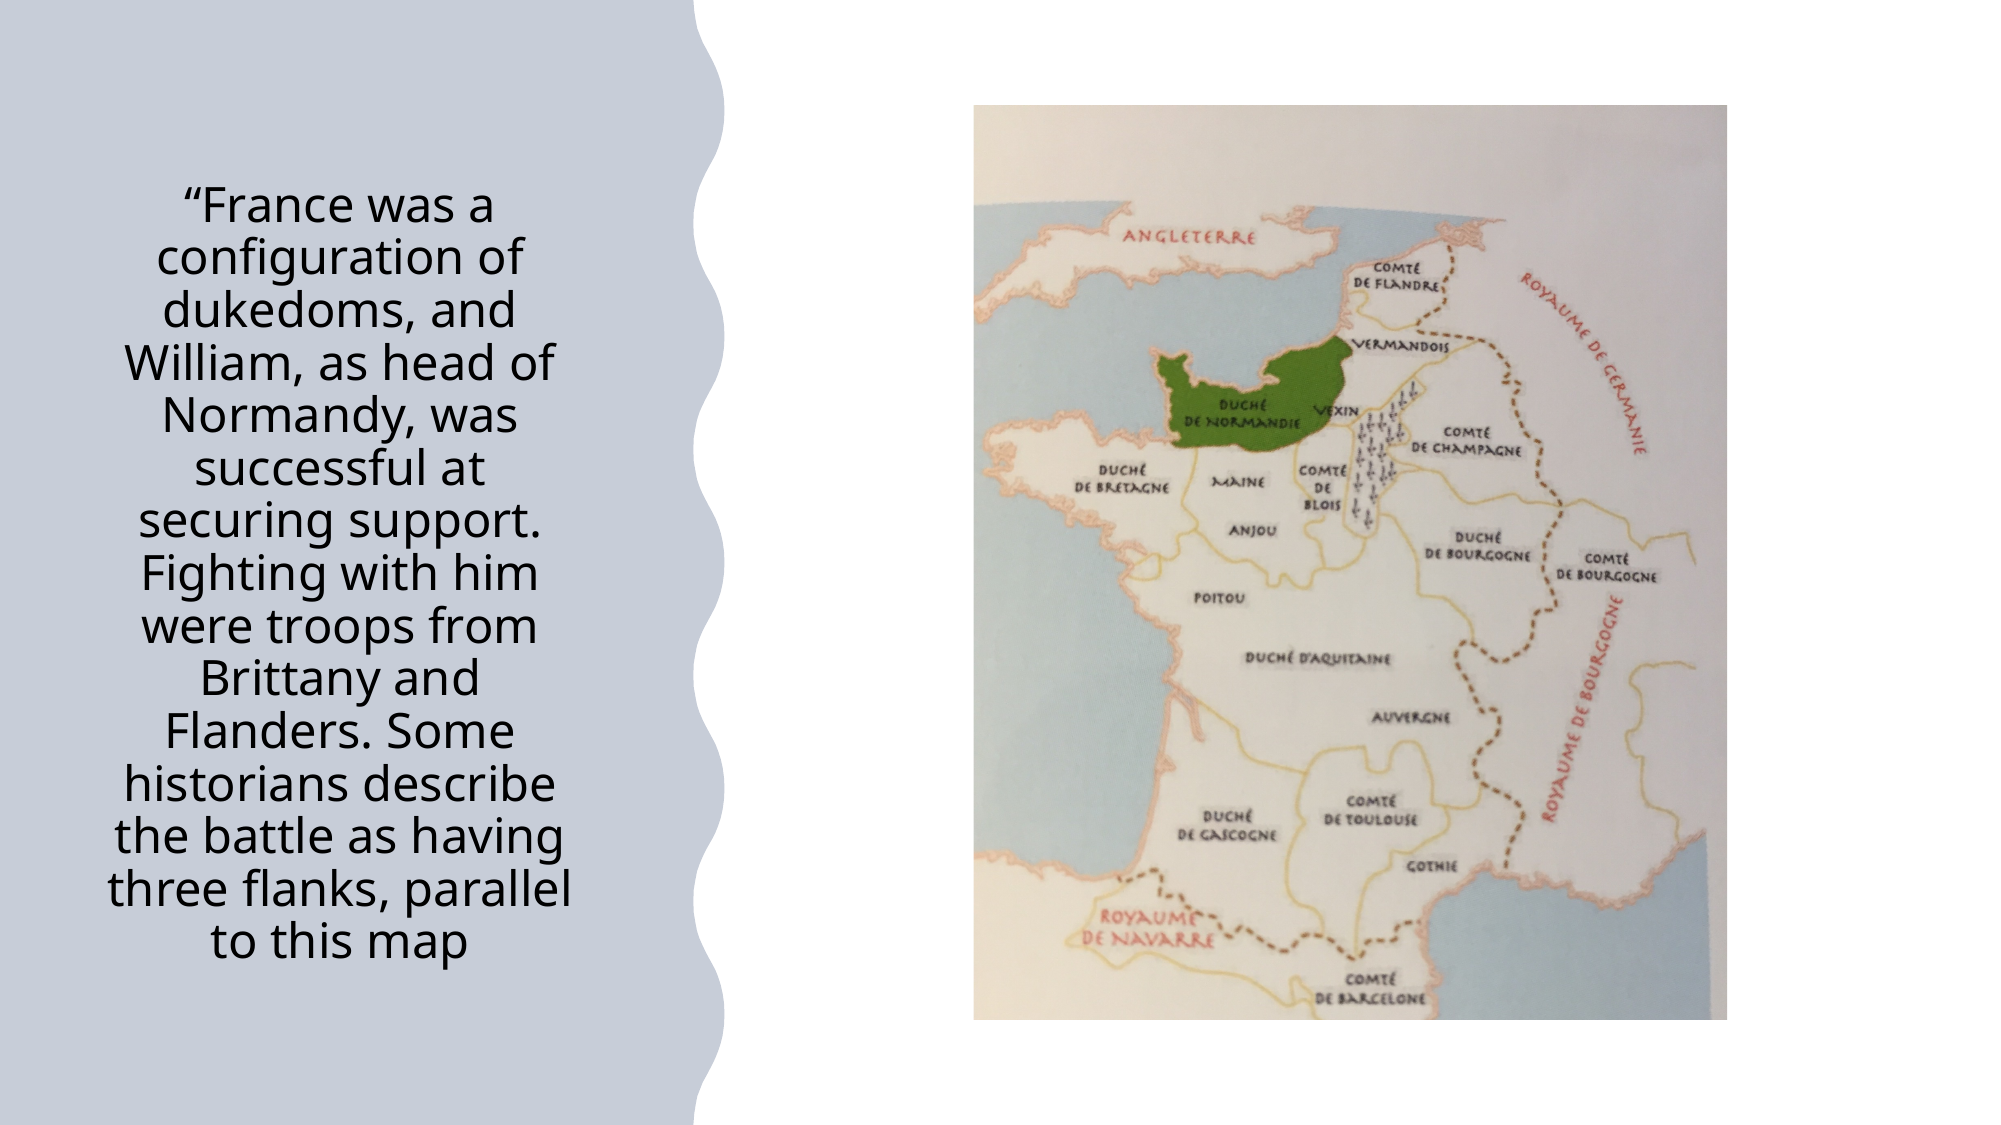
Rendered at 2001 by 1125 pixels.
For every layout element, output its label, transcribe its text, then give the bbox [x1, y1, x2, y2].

text_box [0, 0, 726, 1125]
text_box [695, 0, 2000, 1125]
title “France was a configuration of dukedoms, and William, as head of Normandy, was successful at securing support. Fighting with him were troops from Brittany and Flanders. Some historians describe the battle as having three flanks, parallel to this map [75, 118, 606, 977]
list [973, 105, 1728, 1020]
